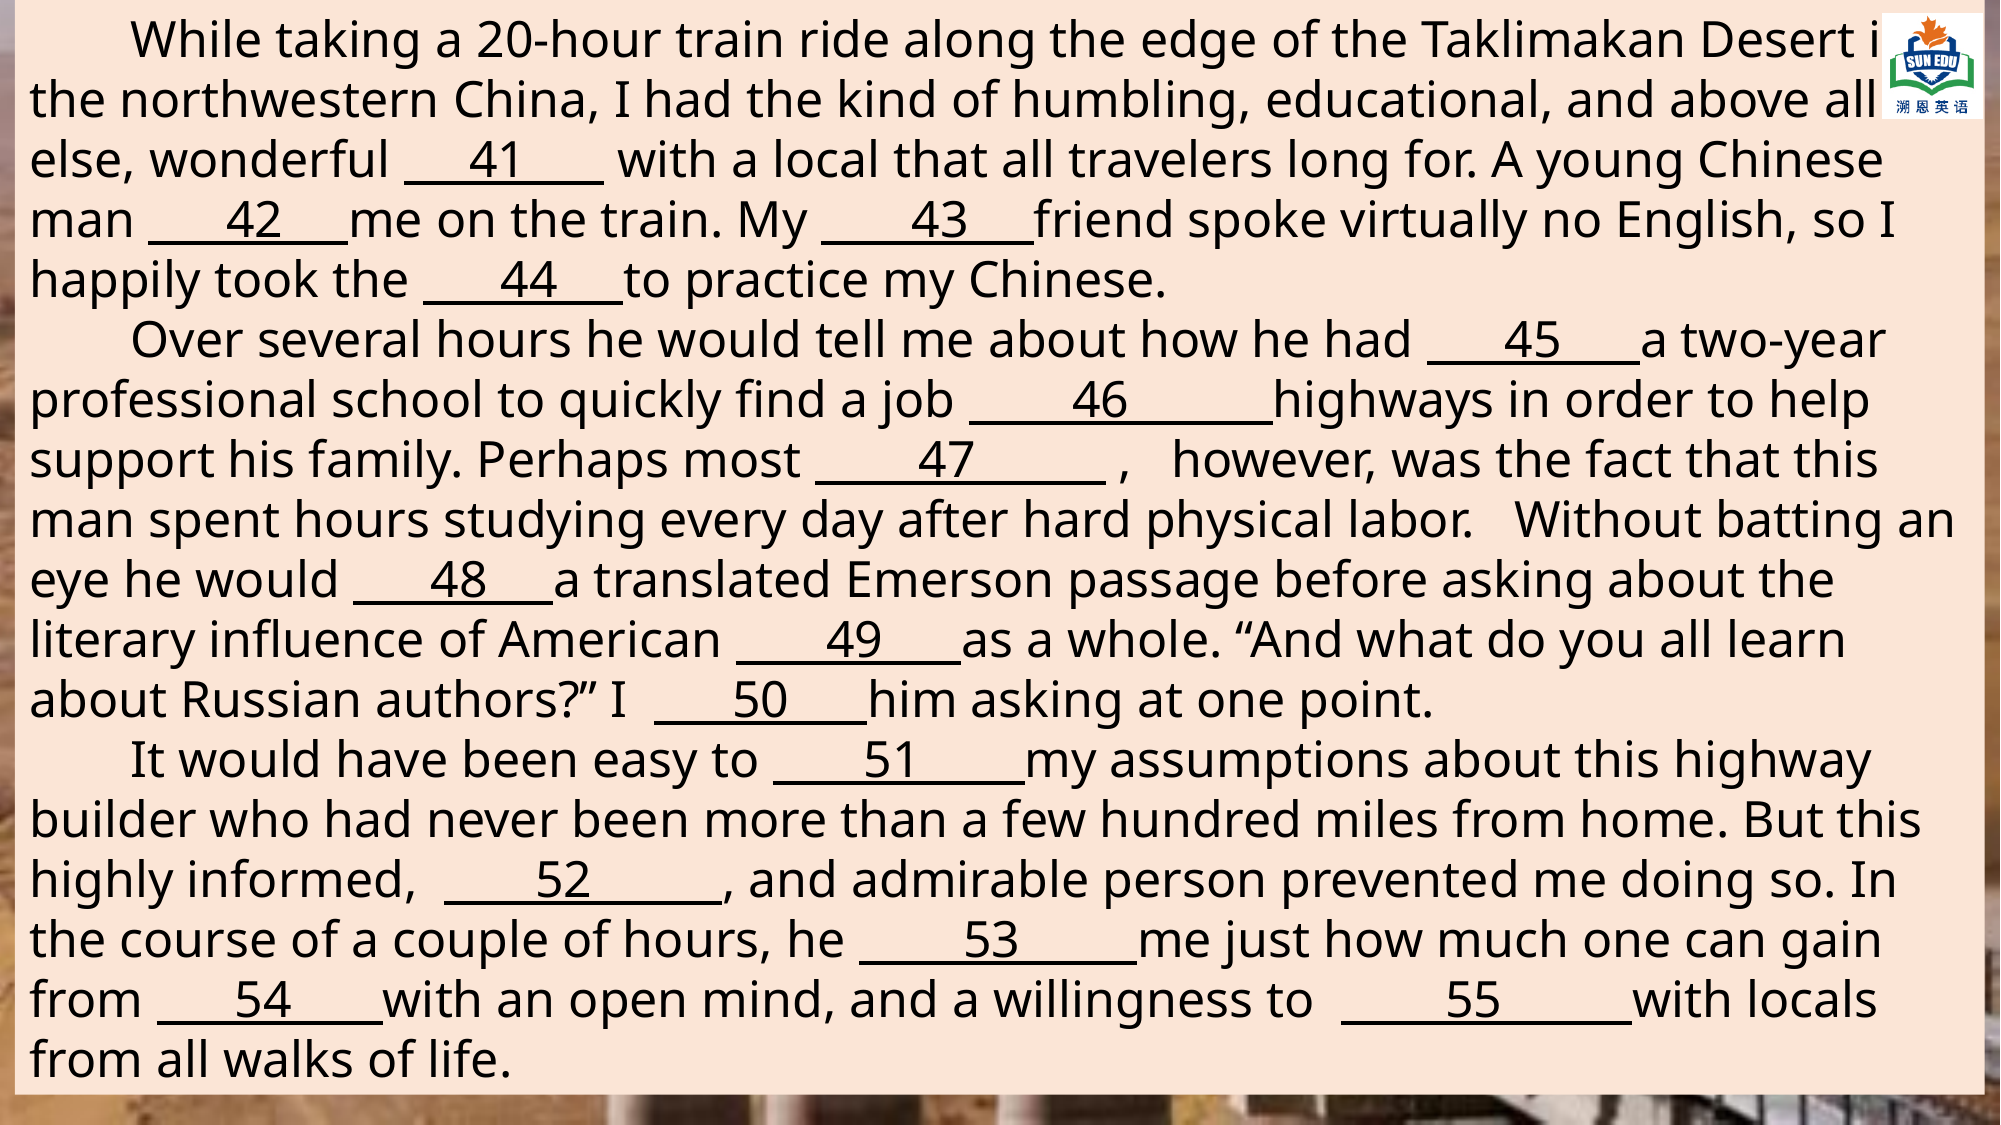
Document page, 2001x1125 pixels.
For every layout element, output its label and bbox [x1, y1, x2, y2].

picture [1882, 13, 1983, 120]
list [0, 0, 2000, 1125]
